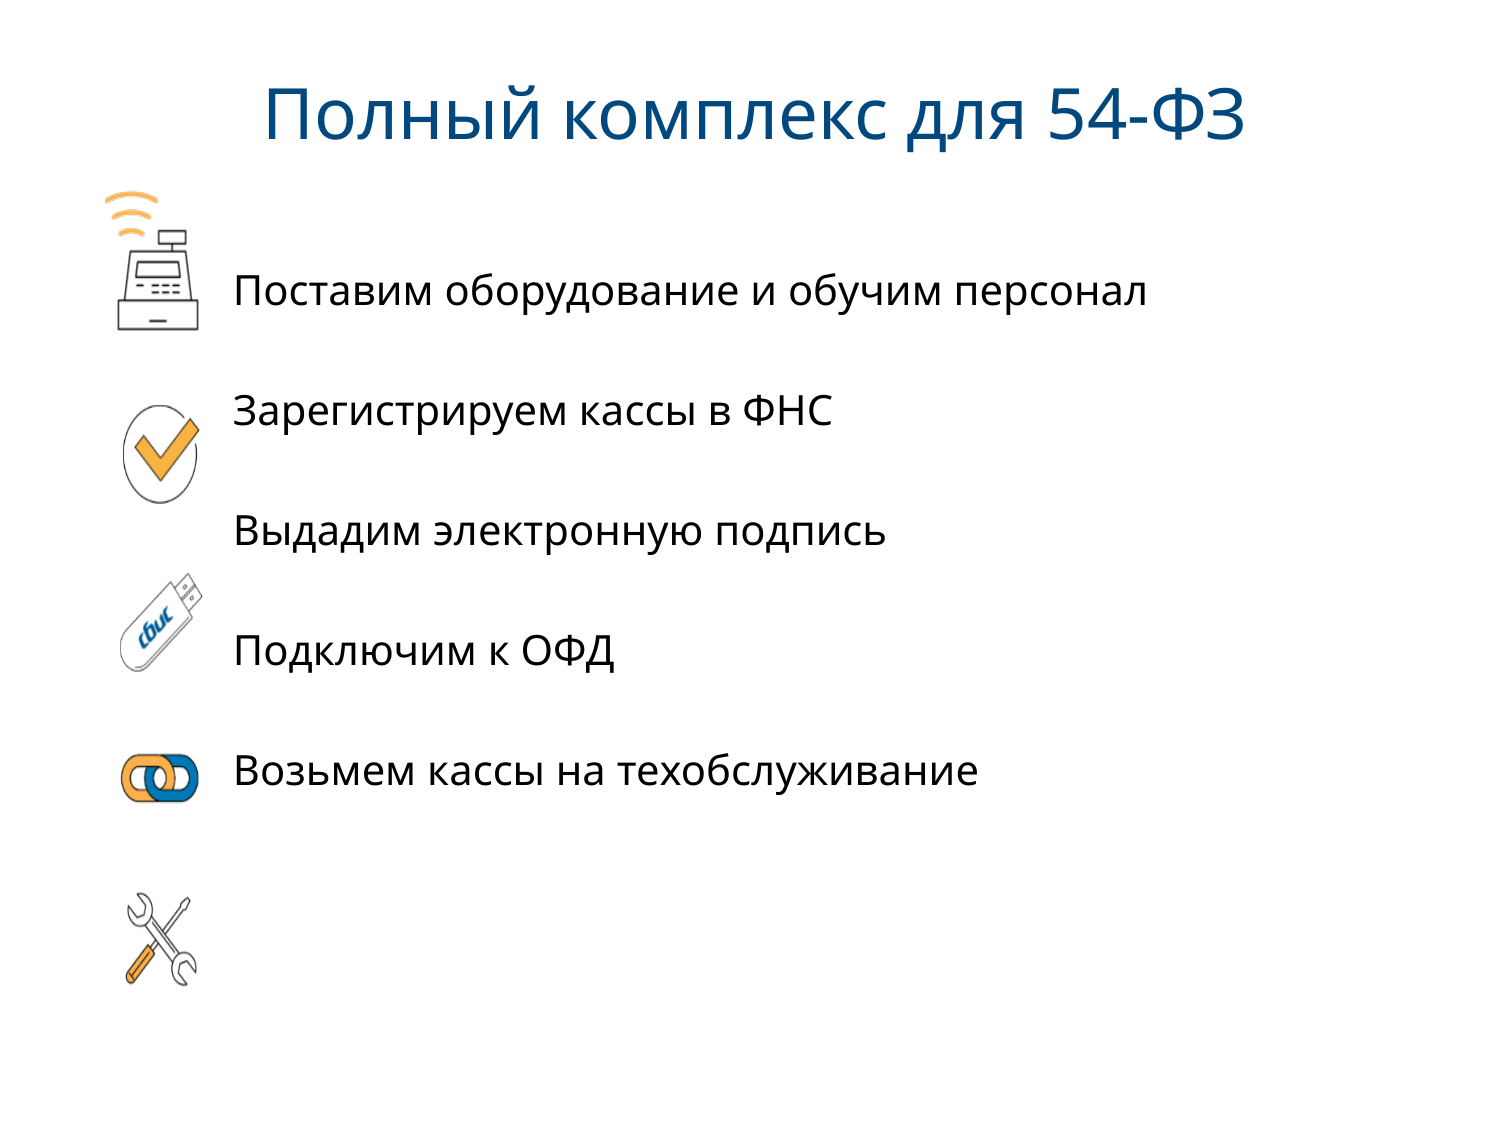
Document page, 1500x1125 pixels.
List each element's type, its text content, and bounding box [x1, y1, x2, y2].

picture [119, 572, 203, 672]
text_box Поставим оборудование и обучим персонал Зарегистрируем кассы в ФНС Выдадим электронную подпись Подключим к ОФД Возьмем кассы на техобслуживание [232, 263, 1457, 1037]
picture [74, 170, 242, 356]
picture [122, 404, 200, 505]
picture [95, 710, 220, 1017]
text_box Полный комплекс для 54-ФЗ [194, 38, 1317, 196]
